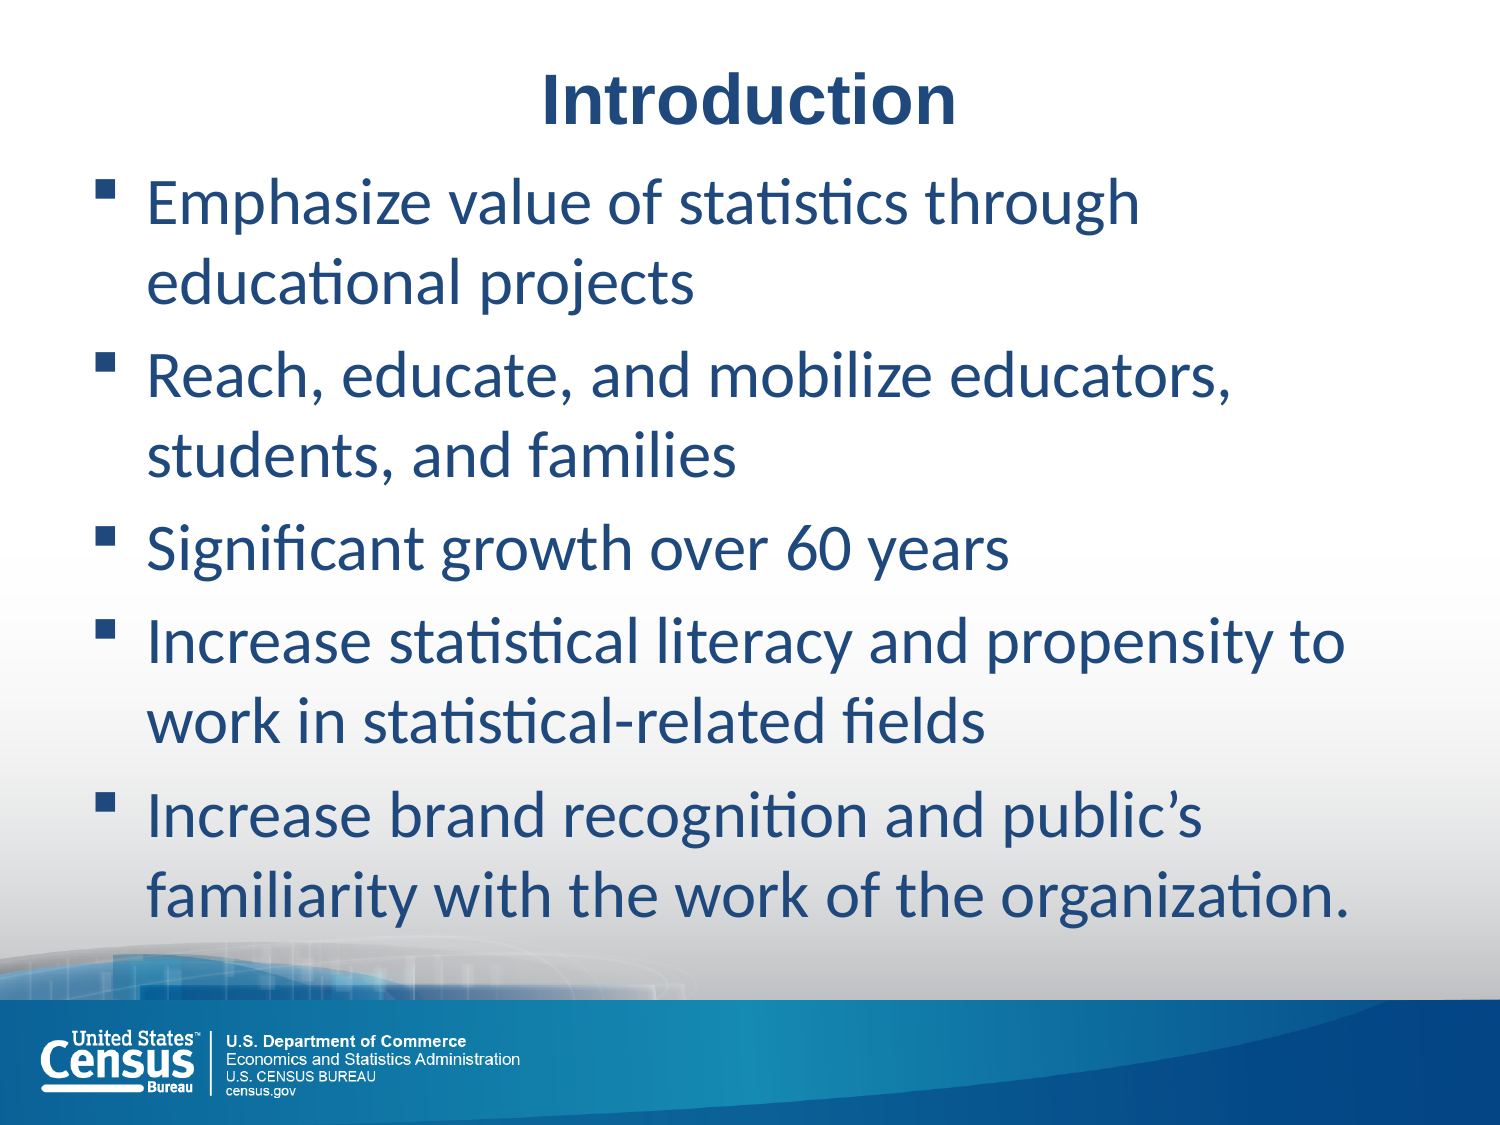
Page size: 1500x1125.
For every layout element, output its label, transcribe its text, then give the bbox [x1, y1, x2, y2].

list Emphasize value of statistics through educational projects Reach, educate, and mobilize educators, students, and families Significant growth over 60 years Increase statistical literacy and propensity to work in statistical-related fields Increase brand recognition and public’s familiarity with the work of the organization. [74, 149, 1426, 963]
picture [0, 0, 1500, 1125]
title Introduction [74, 44, 1426, 149]
